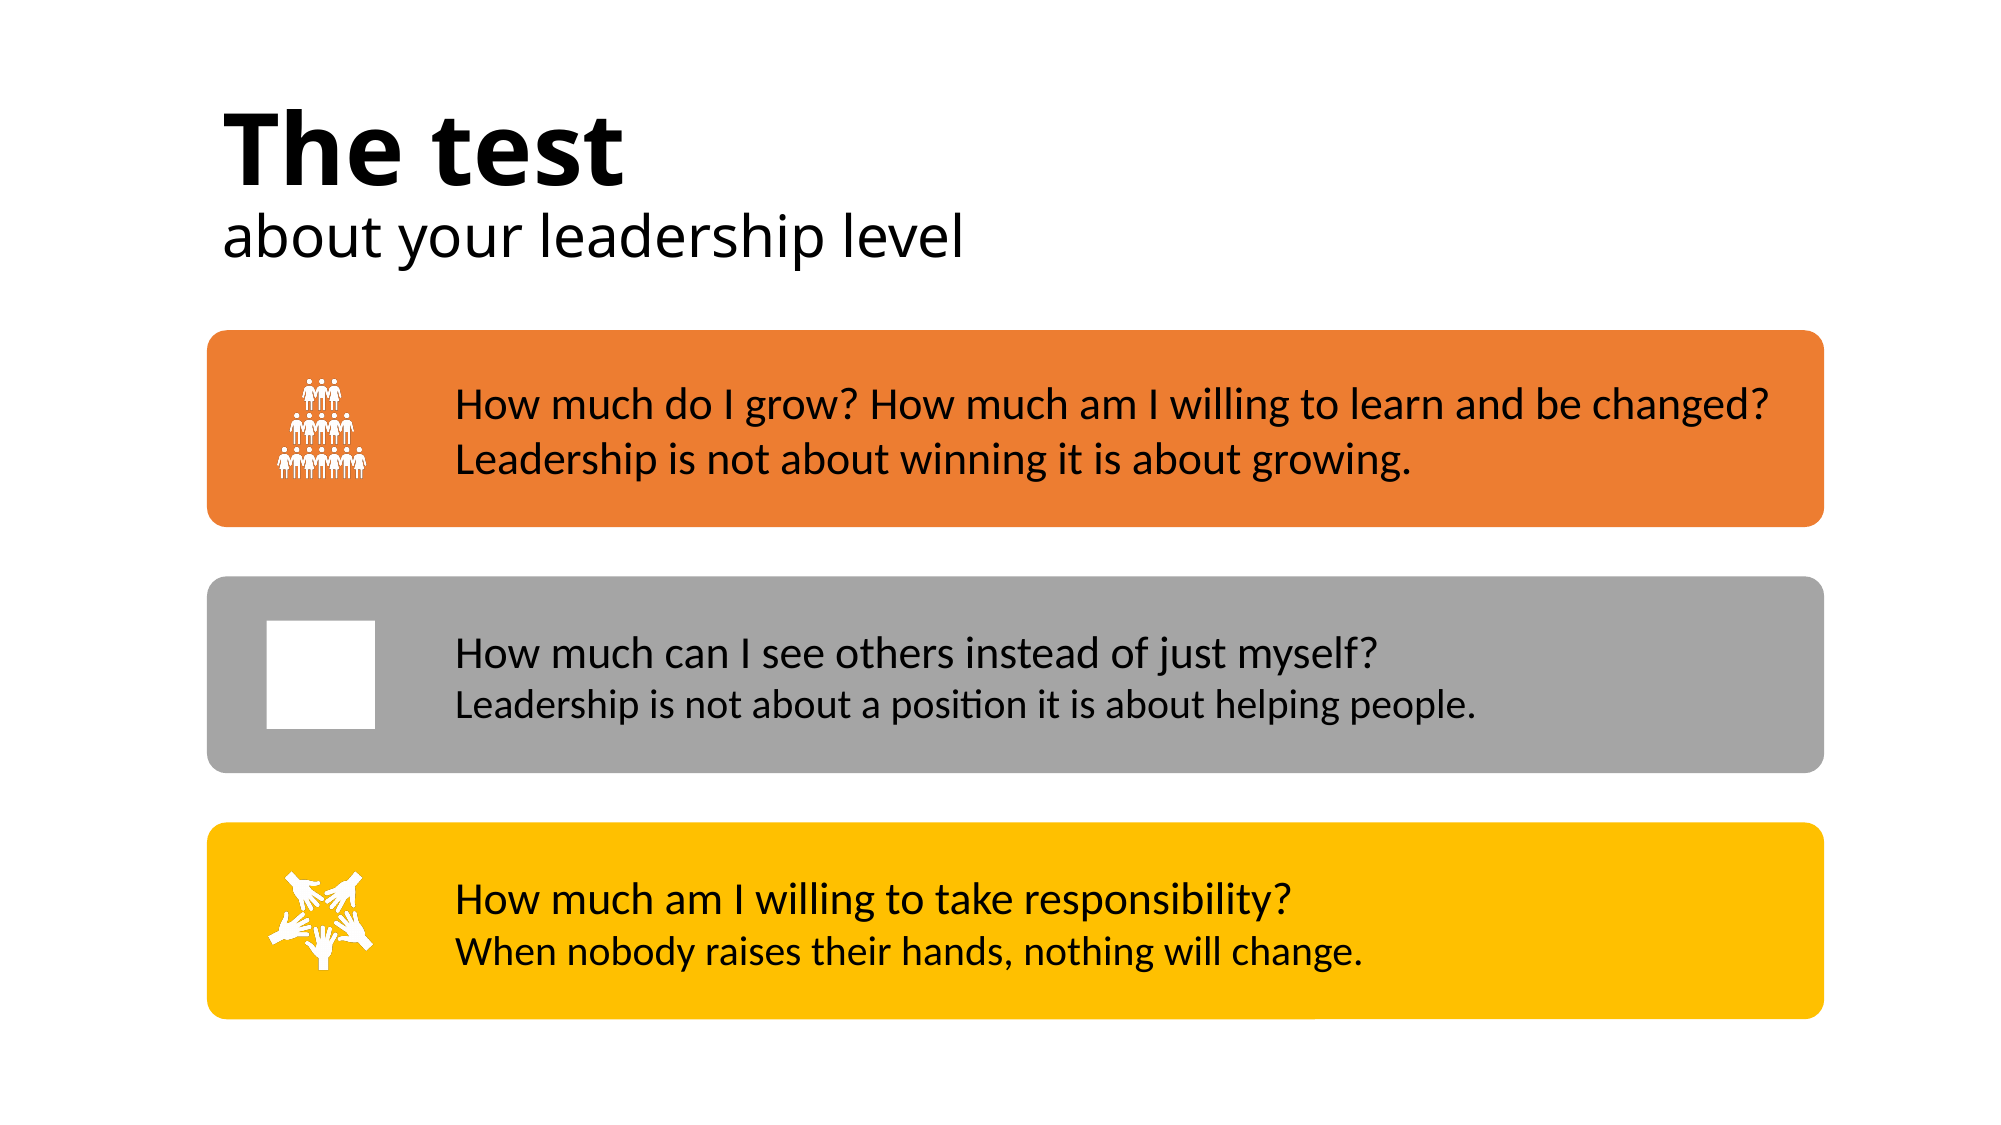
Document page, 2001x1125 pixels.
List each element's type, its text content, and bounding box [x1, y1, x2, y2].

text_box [206, 330, 1825, 1020]
title The test about your leadership level [206, 60, 1825, 278]
